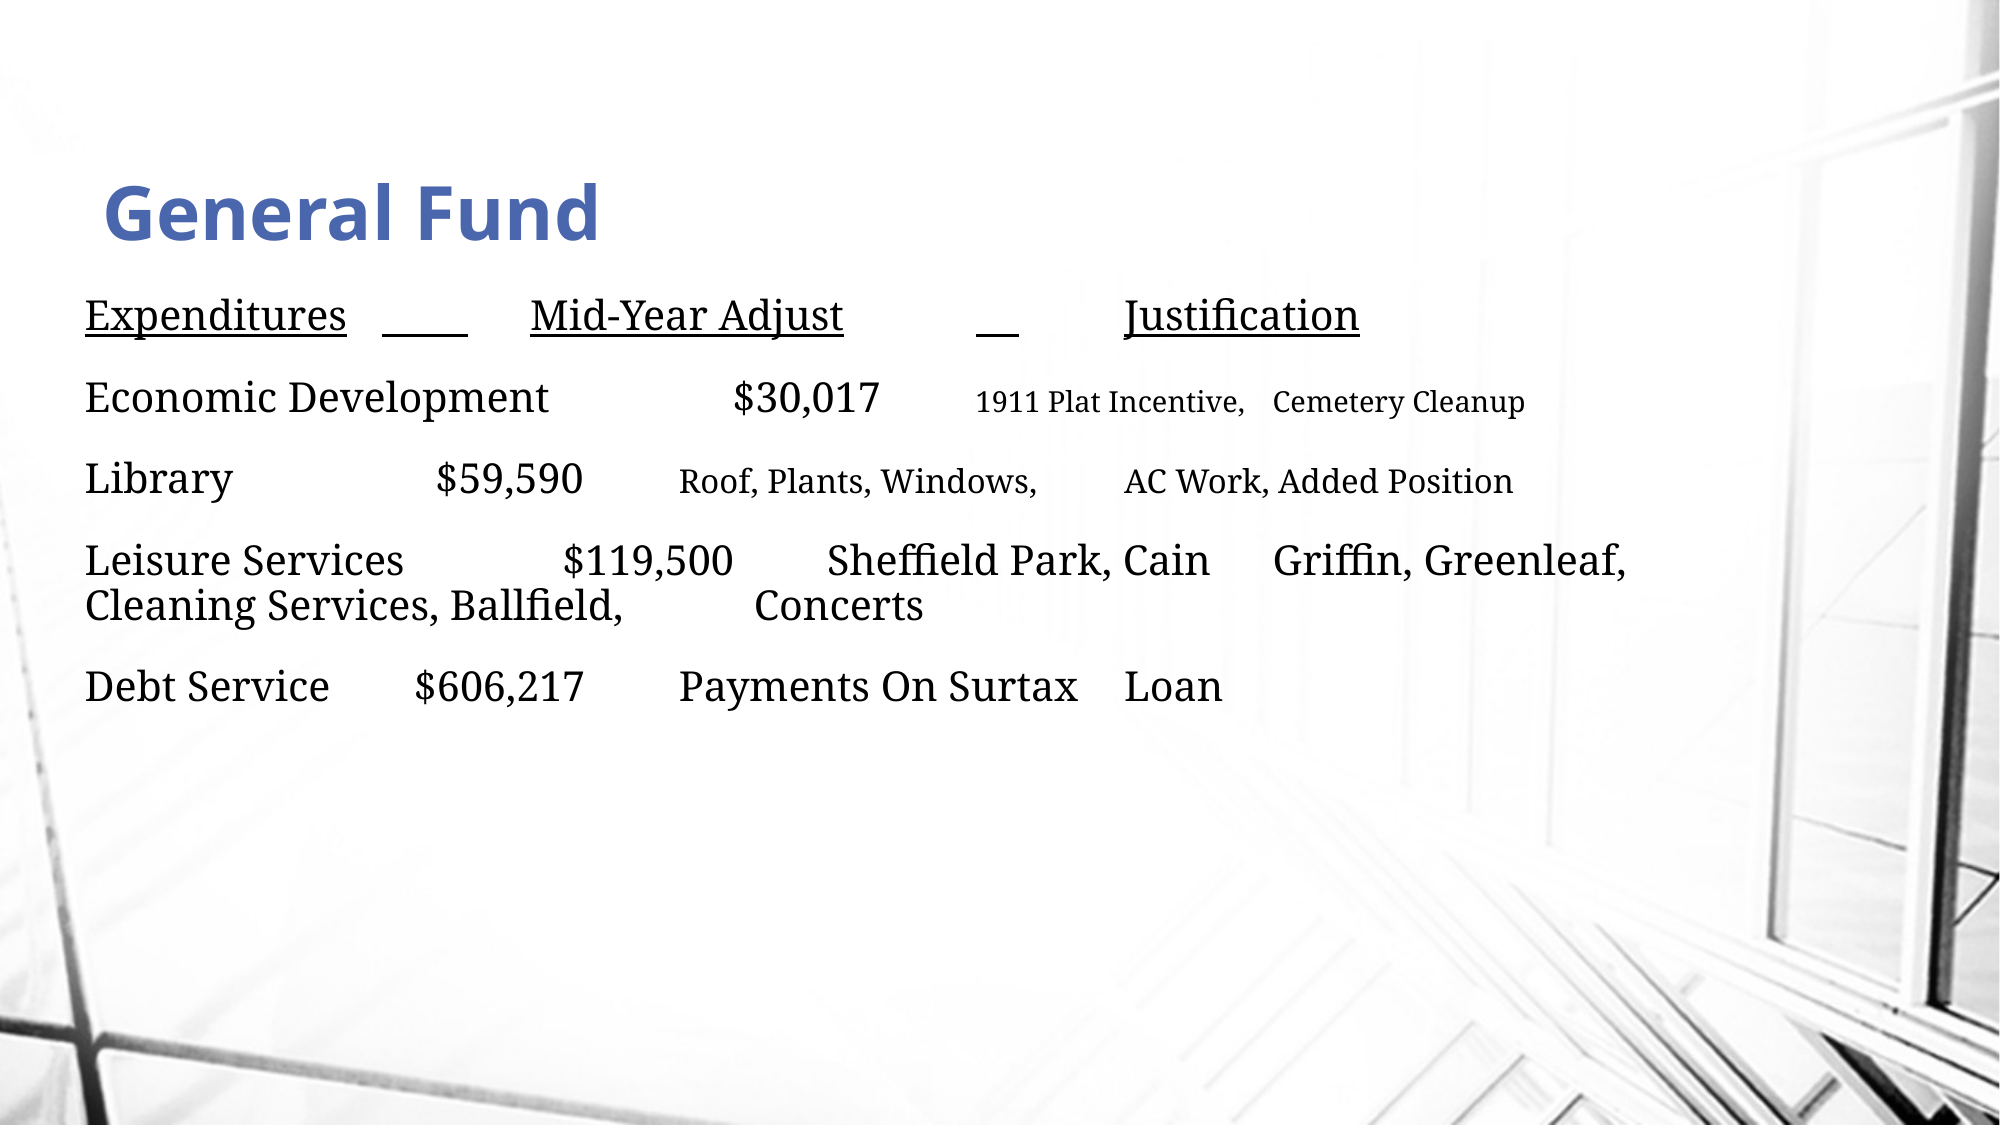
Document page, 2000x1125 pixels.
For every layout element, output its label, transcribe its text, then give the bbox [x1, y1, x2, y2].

title General Fund [87, 87, 1513, 263]
picture [0, 0, 2000, 1125]
list Expenditures Mid-Year Adjust Justification Economic Development $30,017 1911 Plat Incentive, Cemetery Cleanup Library $59,590 Roof, Plants, Windows, AC Work, Added Position Leisure Services $119,500 Sheffield Park, Cain Griffin, Greenleaf, Cleaning Services, Ballfield, Concerts Debt Service $606,217 Payments On Surtax Loan [62, 287, 1725, 975]
